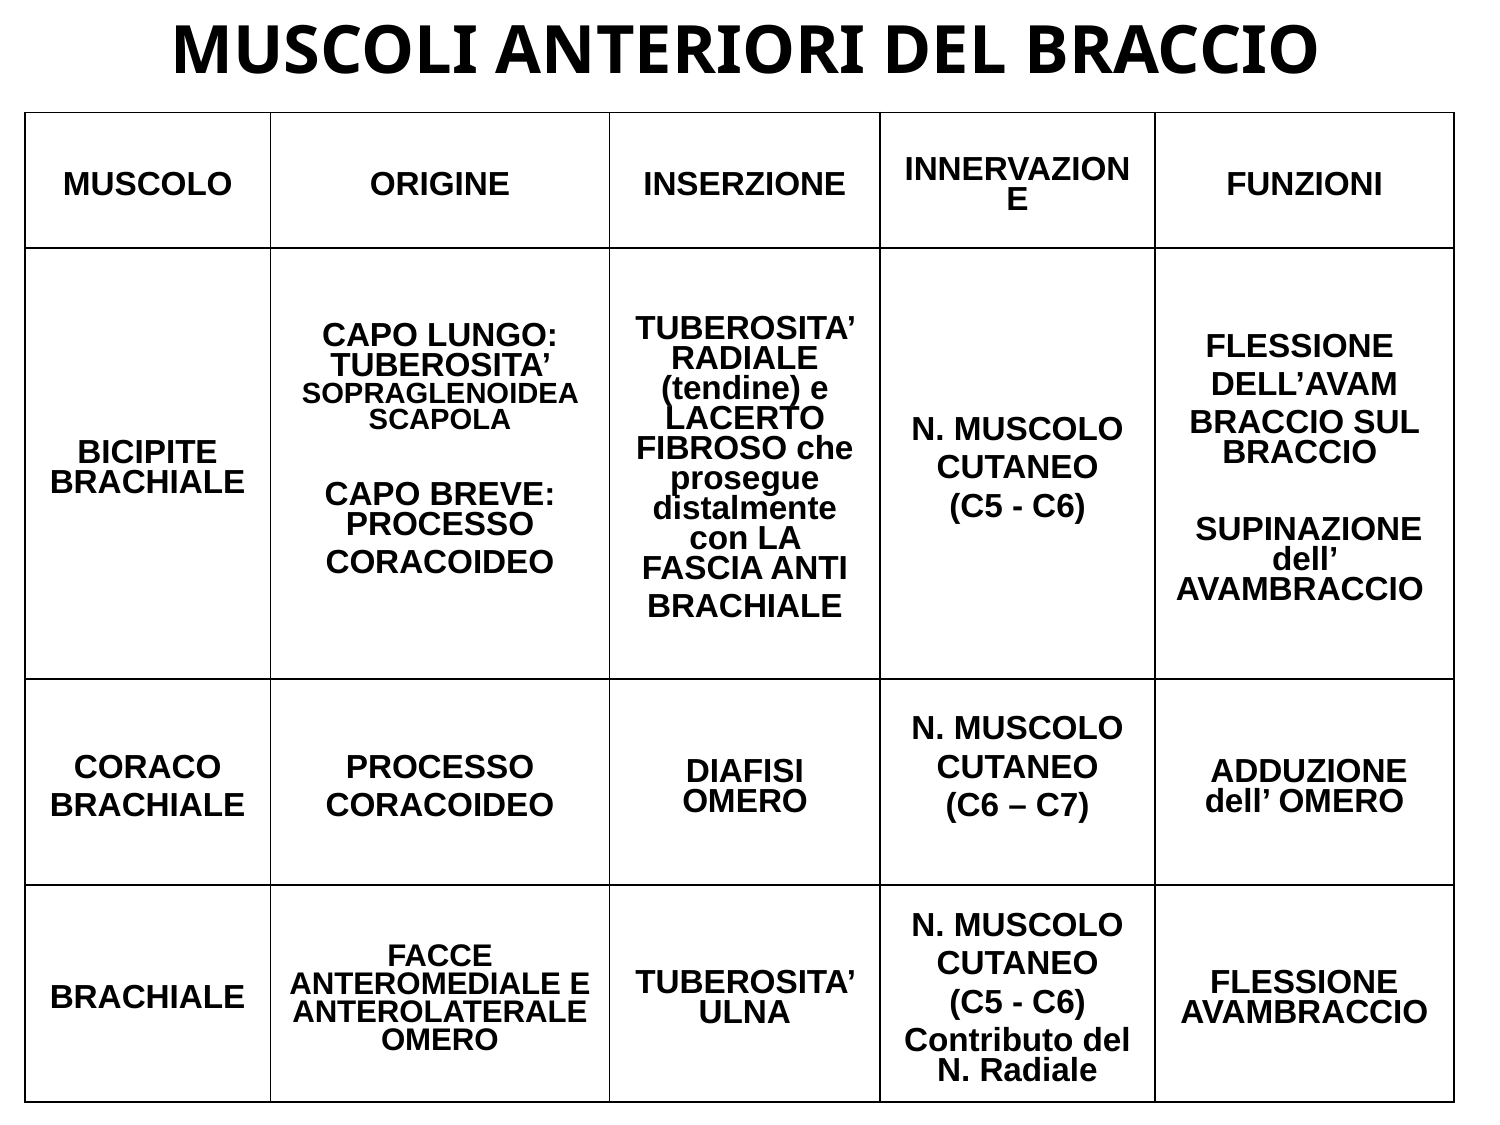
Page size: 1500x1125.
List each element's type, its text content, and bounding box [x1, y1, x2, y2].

table_cell FLESSIONE DELL’AVAM BRACCIO SUL BRACCIO SUPINAZIONE dell’ AVAMBRACCIO [1156, 249, 1453, 678]
table_cell N. MUSCOLO CUTANEO (C5 - C6) [881, 249, 1154, 678]
table_cell CAPO LUNGO: TUBEROSITA’ SOPRAGLENOIDEA SCAPOLA CAPO BREVE: PROCESSO CORACOIDEO [271, 249, 609, 678]
table_cell FLESSIONE AVAMBRACCIO [1156, 886, 1453, 1101]
table_header FUNZIONI [1156, 113, 1453, 247]
table_header MUSCOLO [26, 113, 270, 247]
table_header INNERVAZIONE [881, 113, 1154, 247]
table_cell PROCESSO CORACOIDEO [271, 680, 609, 884]
table_cell ADDUZIONE dell’ OMERO [1156, 680, 1453, 884]
table_cell N. MUSCOLO CUTANEO (C6 – C7) [881, 680, 1154, 884]
table_cell BRACHIALE [26, 886, 270, 1101]
table_cell CORACO BRACHIALE [26, 680, 270, 884]
table_cell TUBEROSITA’ RADIALE (tendine) e LACERTO FIBROSO che prosegue distalmente con LA FASCIA ANTI BRACHIALE [610, 249, 879, 678]
table_header ORIGINE [271, 113, 609, 247]
table_cell FACCE ANTEROMEDIALE E ANTEROLATERALE OMERO [271, 886, 609, 1101]
table_cell N. MUSCOLO CUTANEO (C5 - C6) Contributo del N. Radiale [881, 886, 1154, 1101]
table_cell BICIPITE BRACHIALE [26, 249, 270, 678]
table_cell DIAFISI OMERO [610, 680, 879, 884]
title MUSCOLI ANTERIORI DEL BRACCIO [37, 0, 1455, 96]
table_cell TUBEROSITA’ ULNA [610, 886, 879, 1101]
table_header INSERZIONE [610, 113, 879, 247]
